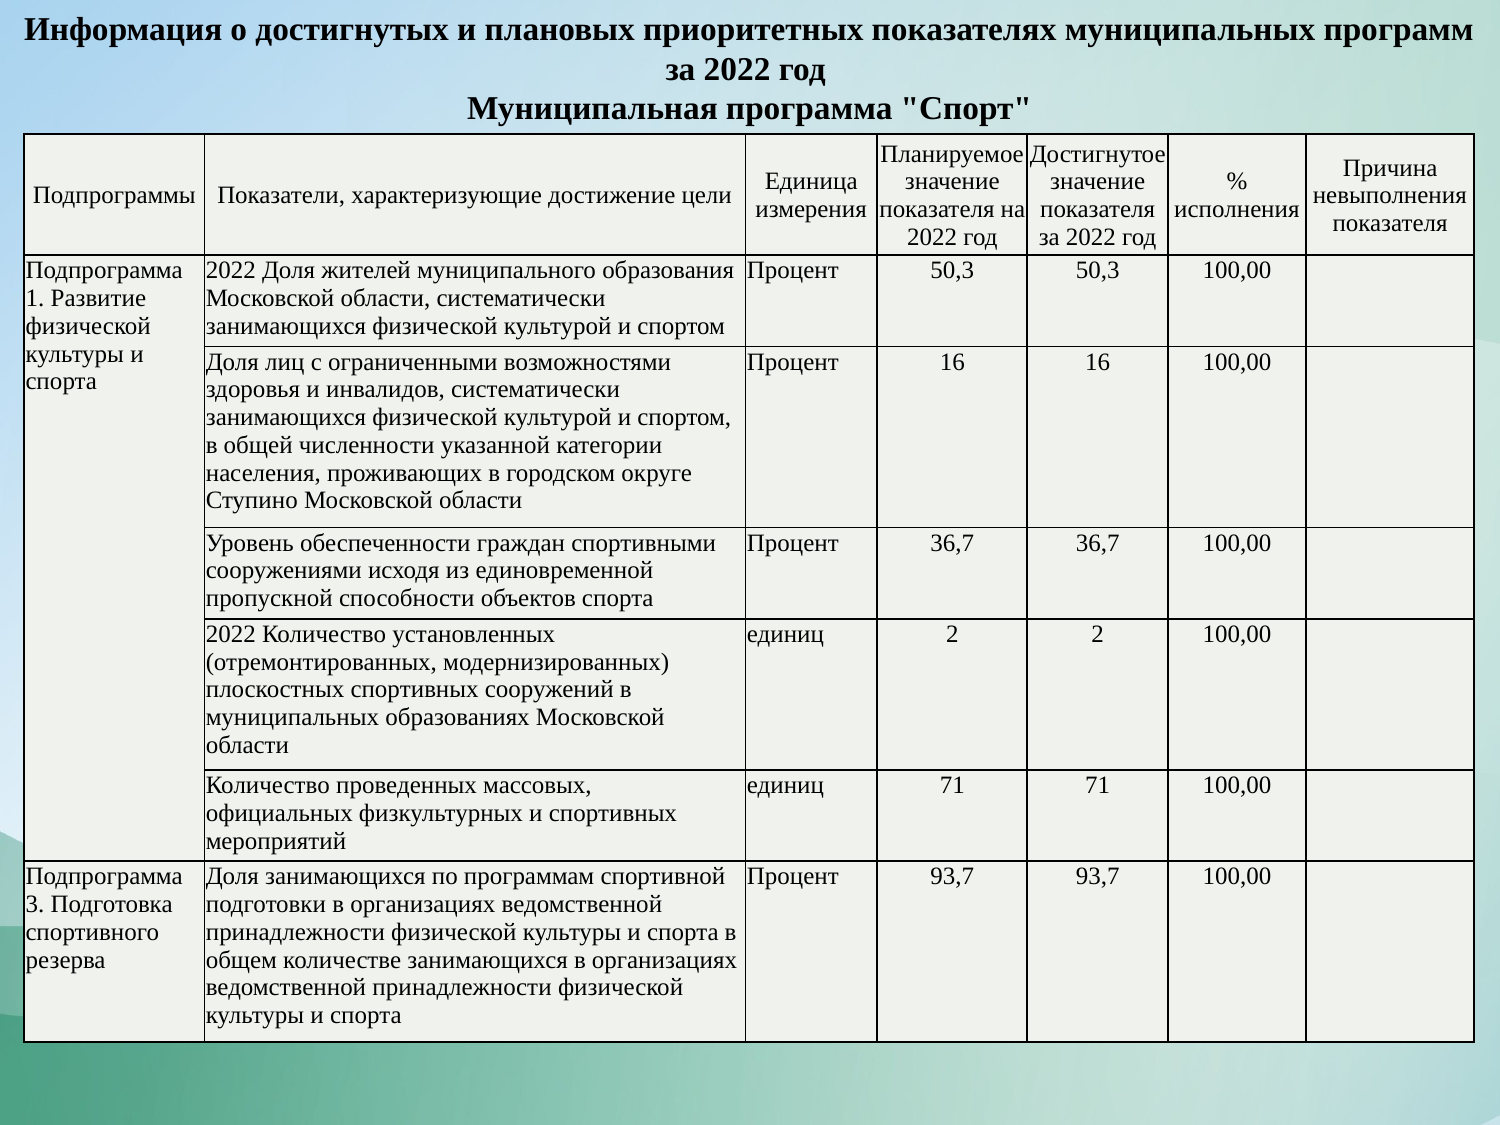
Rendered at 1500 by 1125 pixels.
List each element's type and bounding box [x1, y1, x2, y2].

table_cell [878, 620, 1026, 769]
table_header [1307, 135, 1473, 254]
table_cell [878, 528, 1026, 618]
table_cell [1169, 256, 1305, 346]
table_cell [1307, 528, 1473, 618]
table_cell [746, 862, 876, 1041]
picture [0, 134, 1500, 1125]
table_cell [746, 256, 876, 346]
table_cell [25, 862, 204, 1041]
table_header [746, 135, 876, 254]
table_cell [1028, 771, 1167, 860]
table_cell [1028, 620, 1167, 769]
table_cell [878, 347, 1026, 527]
table_cell [878, 771, 1026, 860]
table_cell [1307, 347, 1473, 527]
table_cell [746, 771, 876, 860]
table_cell [746, 620, 876, 769]
table_cell [746, 528, 876, 618]
table_cell [1028, 528, 1167, 618]
table_header [878, 135, 1026, 254]
text_box [0, 0, 1500, 134]
table_cell [205, 347, 745, 527]
table_cell [1169, 347, 1305, 527]
table_header [25, 135, 204, 254]
table_cell [205, 620, 745, 769]
table_cell [746, 347, 876, 527]
table_cell [1307, 771, 1473, 860]
table_cell [878, 862, 1026, 1041]
table_cell [1169, 771, 1305, 860]
table_header [205, 135, 745, 254]
table_cell [1307, 620, 1473, 769]
table_cell [878, 256, 1026, 346]
table_cell [205, 256, 745, 346]
table_cell [1307, 862, 1473, 1041]
table_cell [1028, 862, 1167, 1041]
table_cell [1169, 528, 1305, 618]
table_cell [1028, 347, 1167, 527]
table_cell [1307, 256, 1473, 346]
table_cell [1169, 620, 1305, 769]
table_cell [25, 256, 204, 860]
table_cell [1028, 256, 1167, 346]
table_cell [205, 528, 745, 618]
table_cell [205, 862, 745, 1041]
table_cell [1169, 862, 1305, 1041]
table_header [1169, 135, 1305, 254]
table_header [1028, 135, 1167, 254]
table_cell [205, 771, 745, 860]
